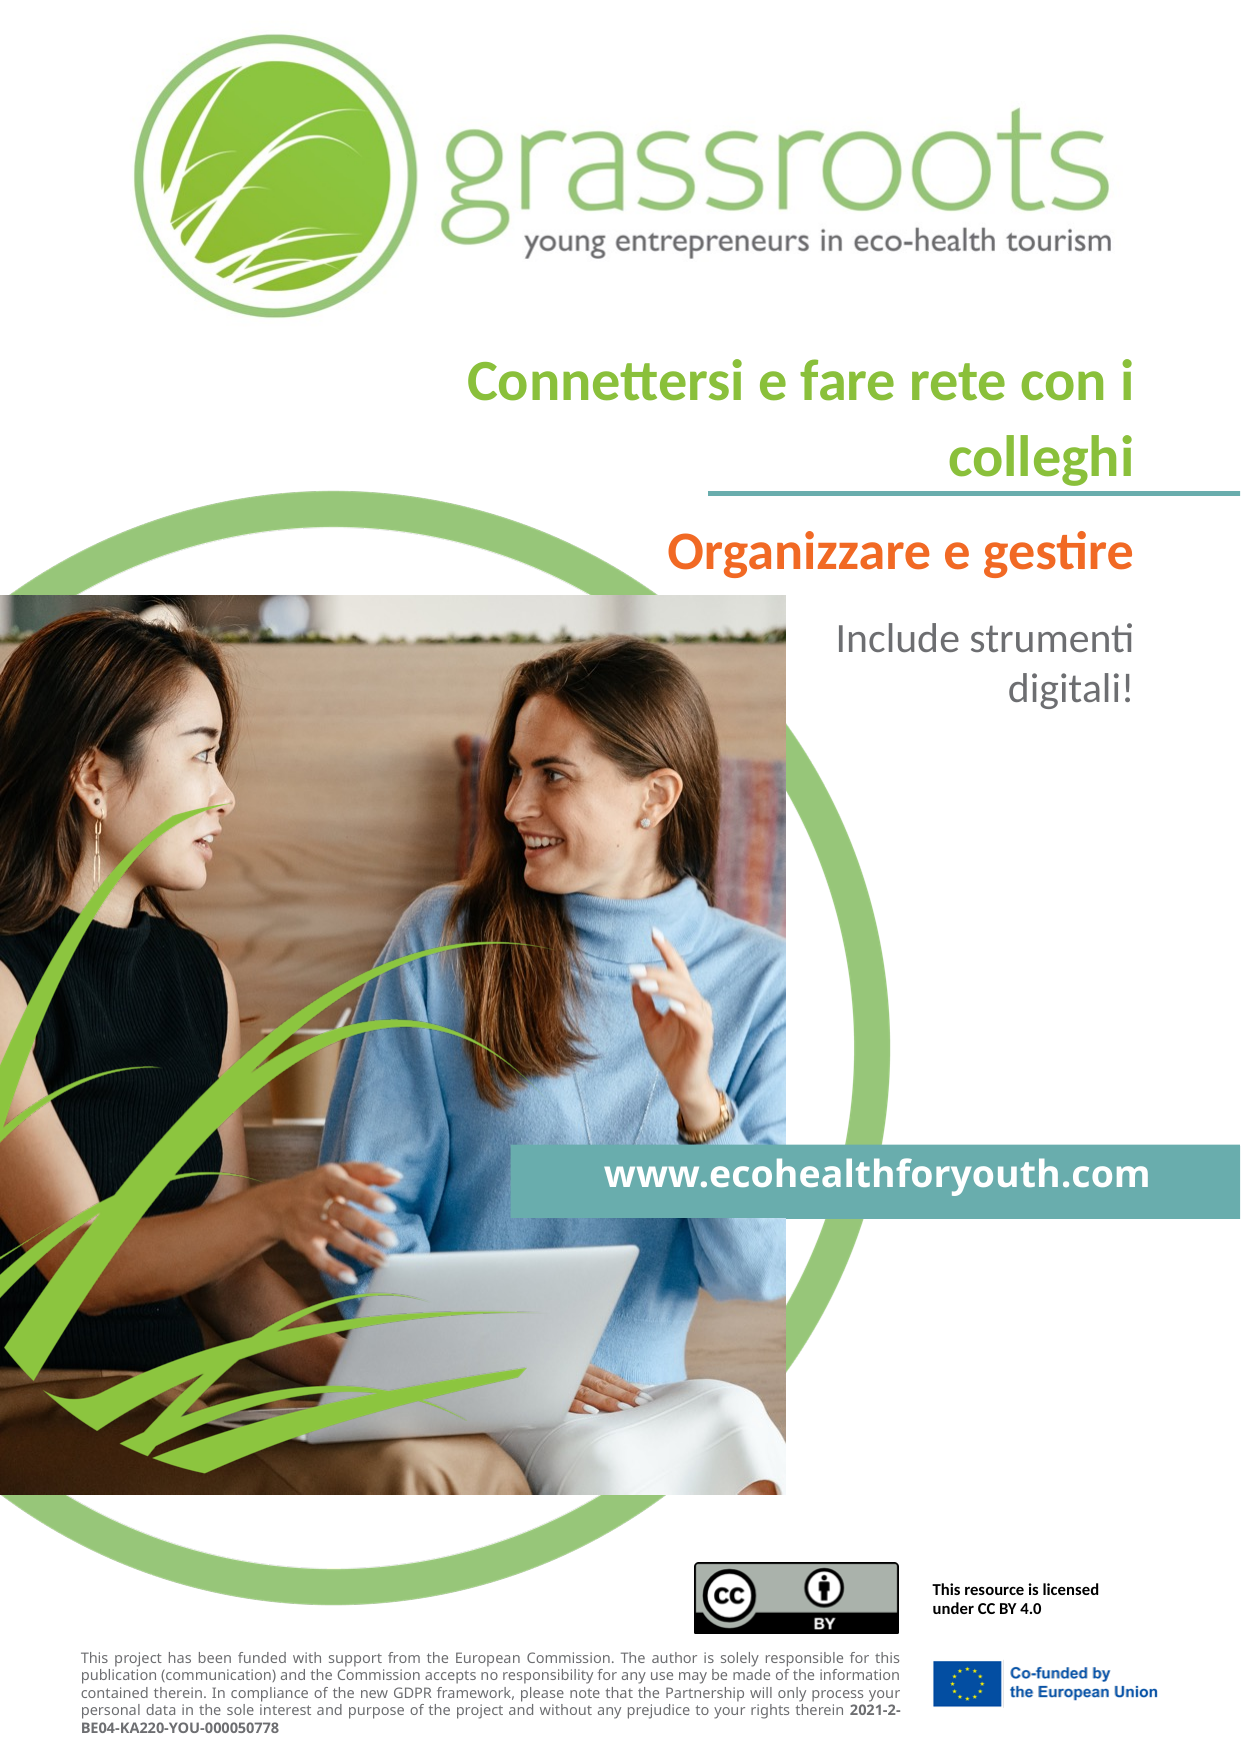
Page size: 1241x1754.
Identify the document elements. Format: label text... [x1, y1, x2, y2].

list Connettersi e fare rete con i colleghi [297, 328, 1150, 423]
picture [0, 5, 1241, 1754]
text_box Organizzare e gestire [486, 496, 1150, 592]
list Include strumenti digitali! [790, 603, 1150, 727]
list www.ecohealthforyouth.com [790, 1142, 1241, 1216]
